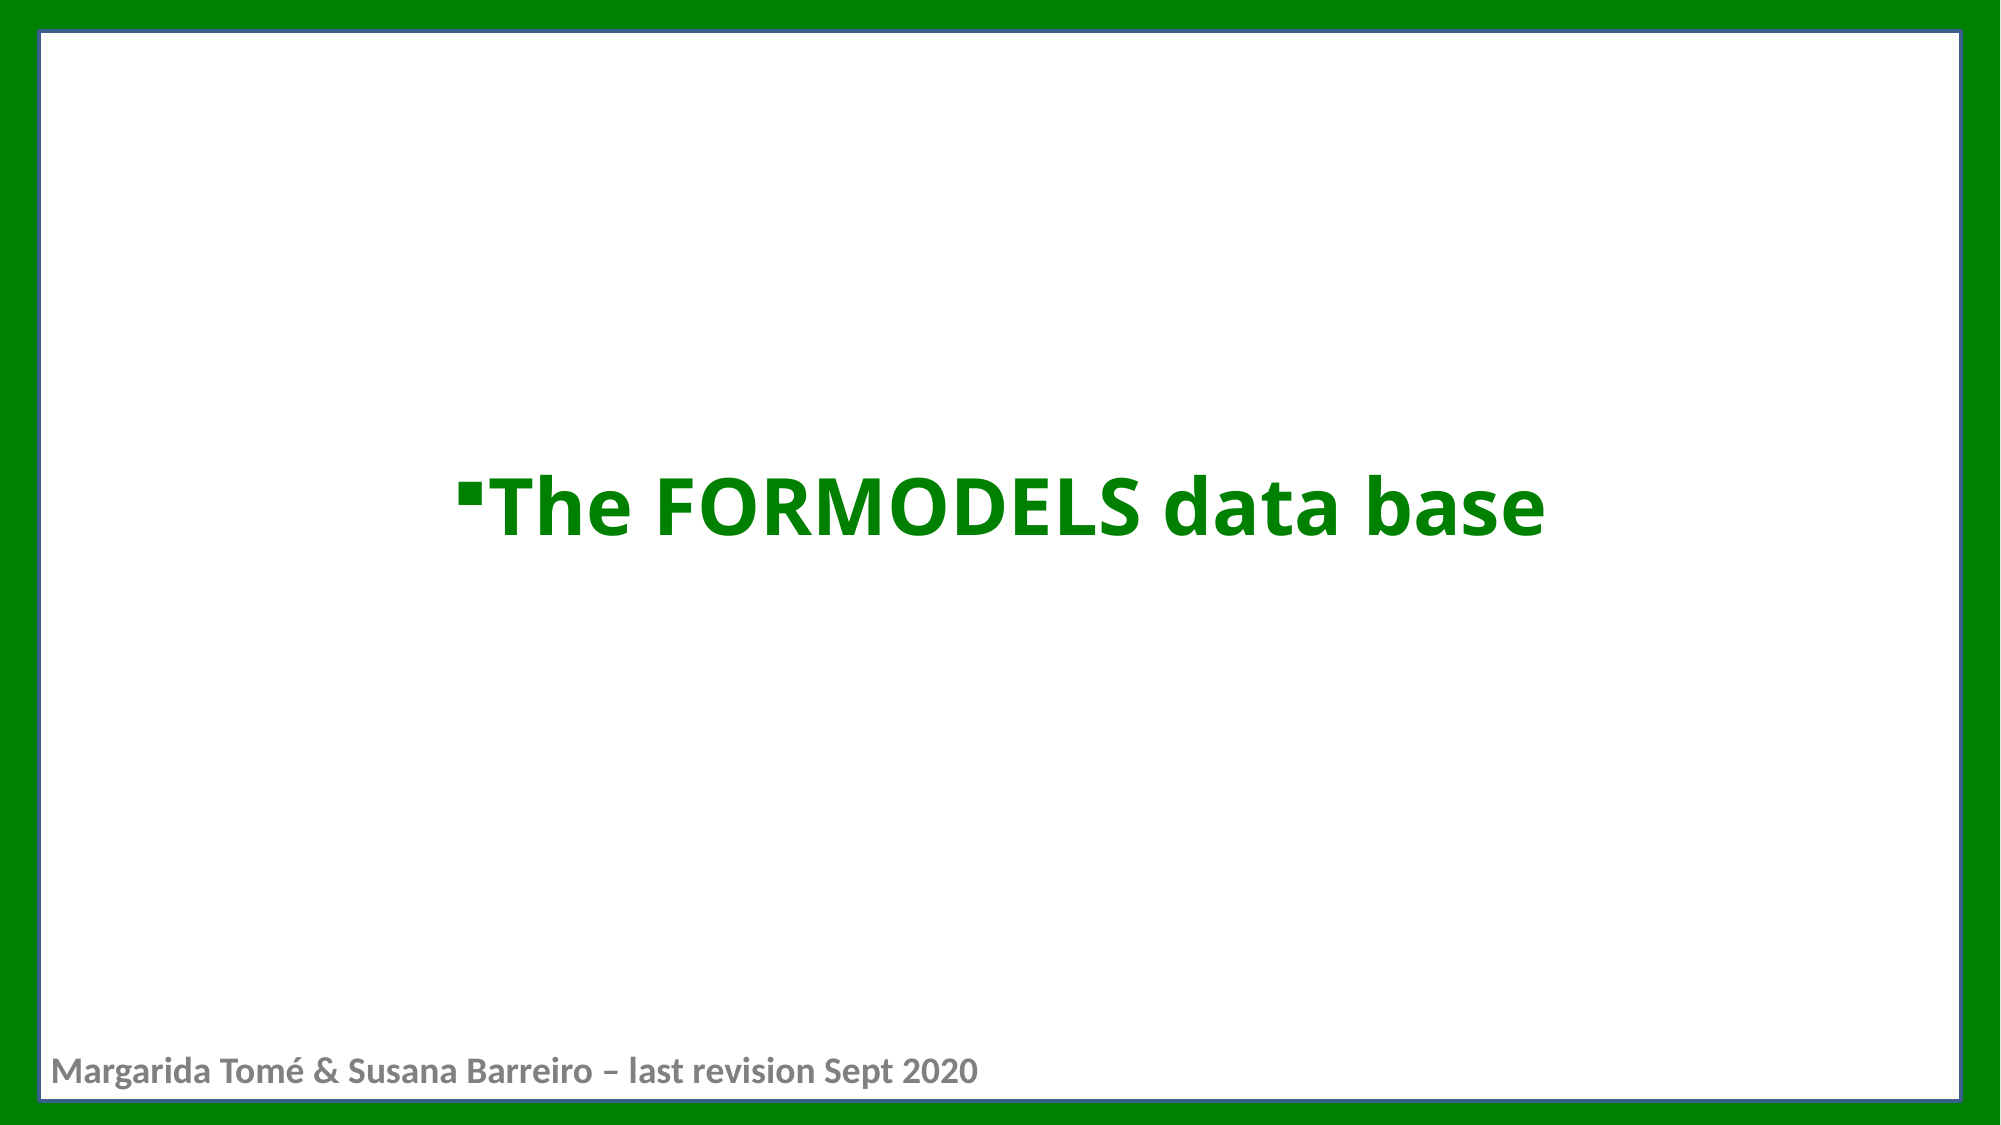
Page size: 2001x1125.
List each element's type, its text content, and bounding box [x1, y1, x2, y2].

title The FORMODELS data base [301, 445, 1699, 563]
